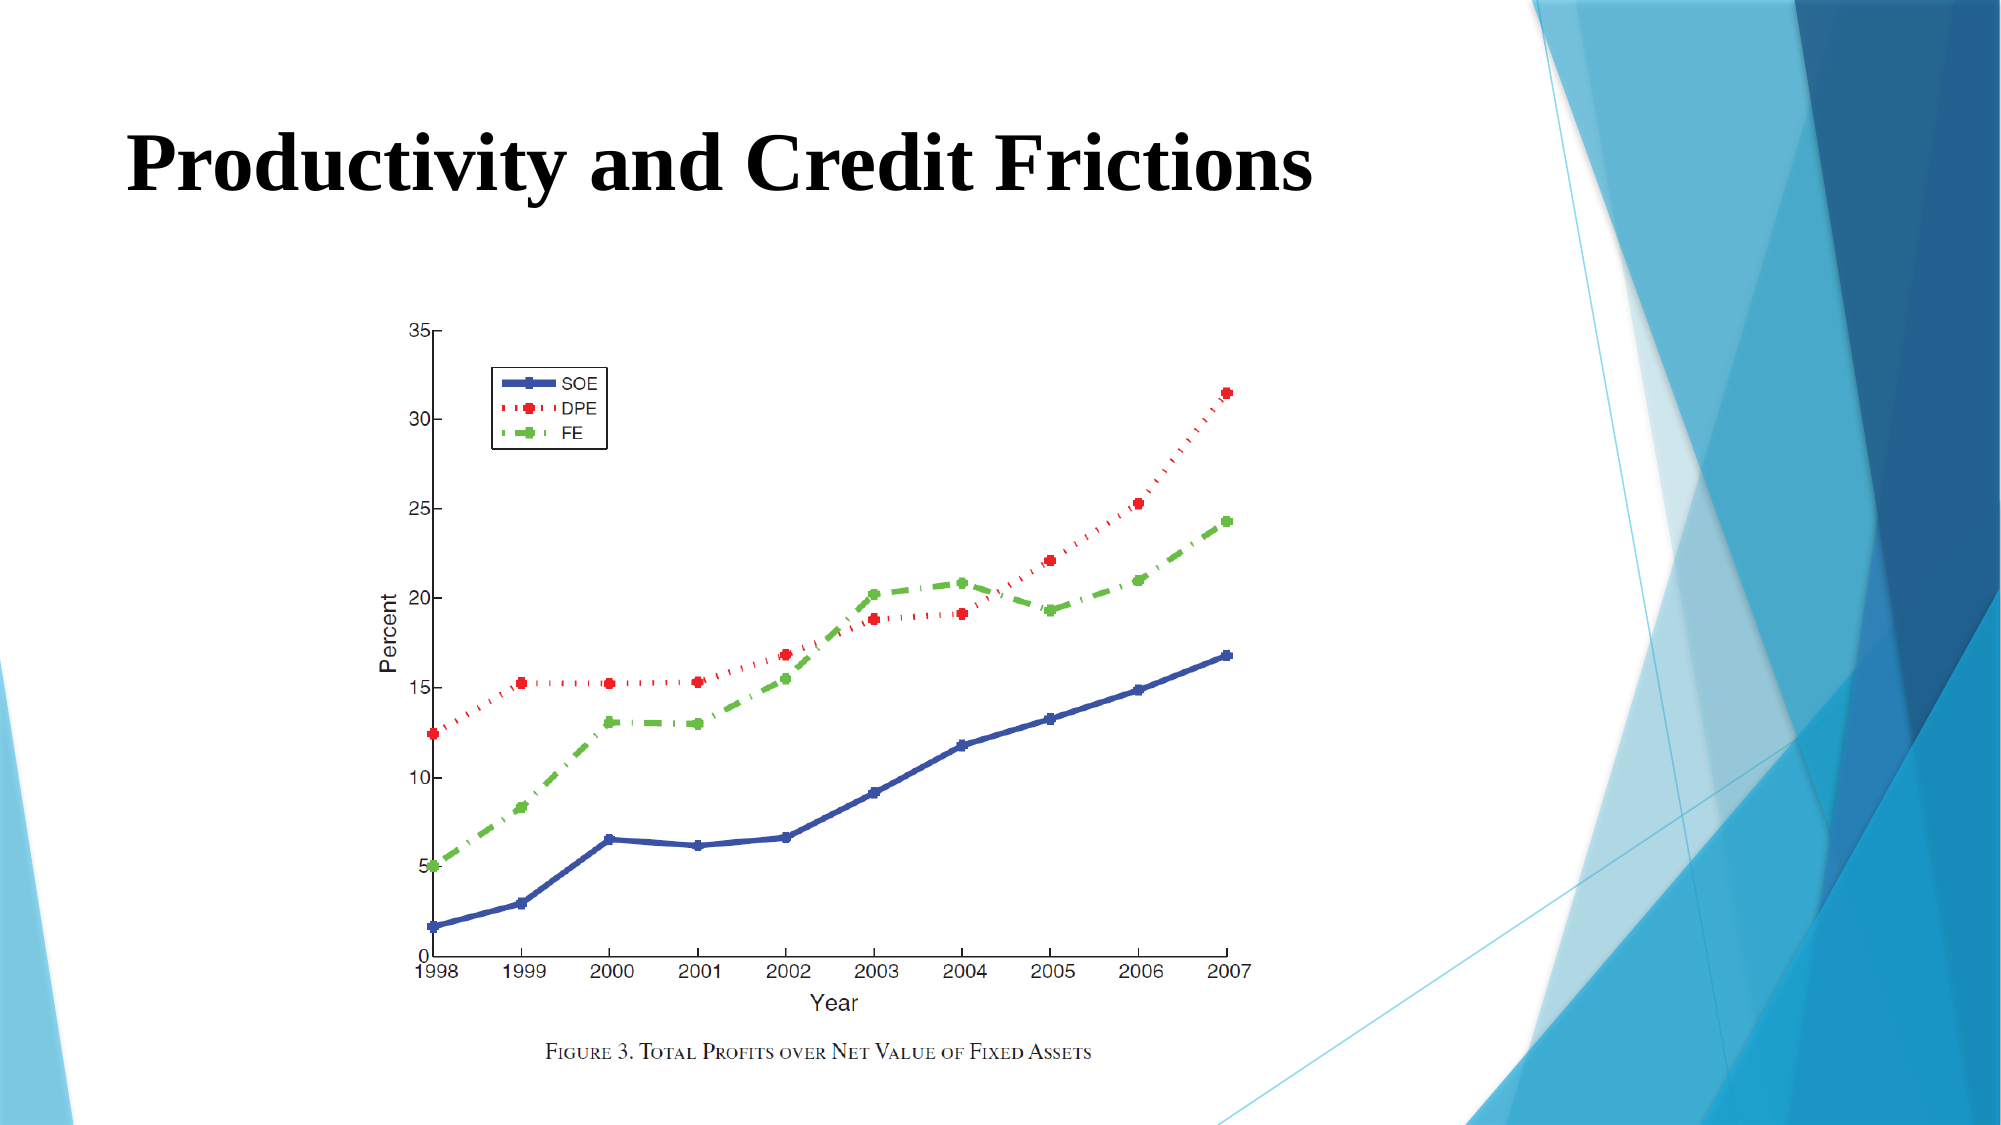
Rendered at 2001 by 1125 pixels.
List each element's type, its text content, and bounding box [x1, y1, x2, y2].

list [375, 316, 1257, 1064]
title Productivity and Credit Frictions [111, 99, 1522, 317]
